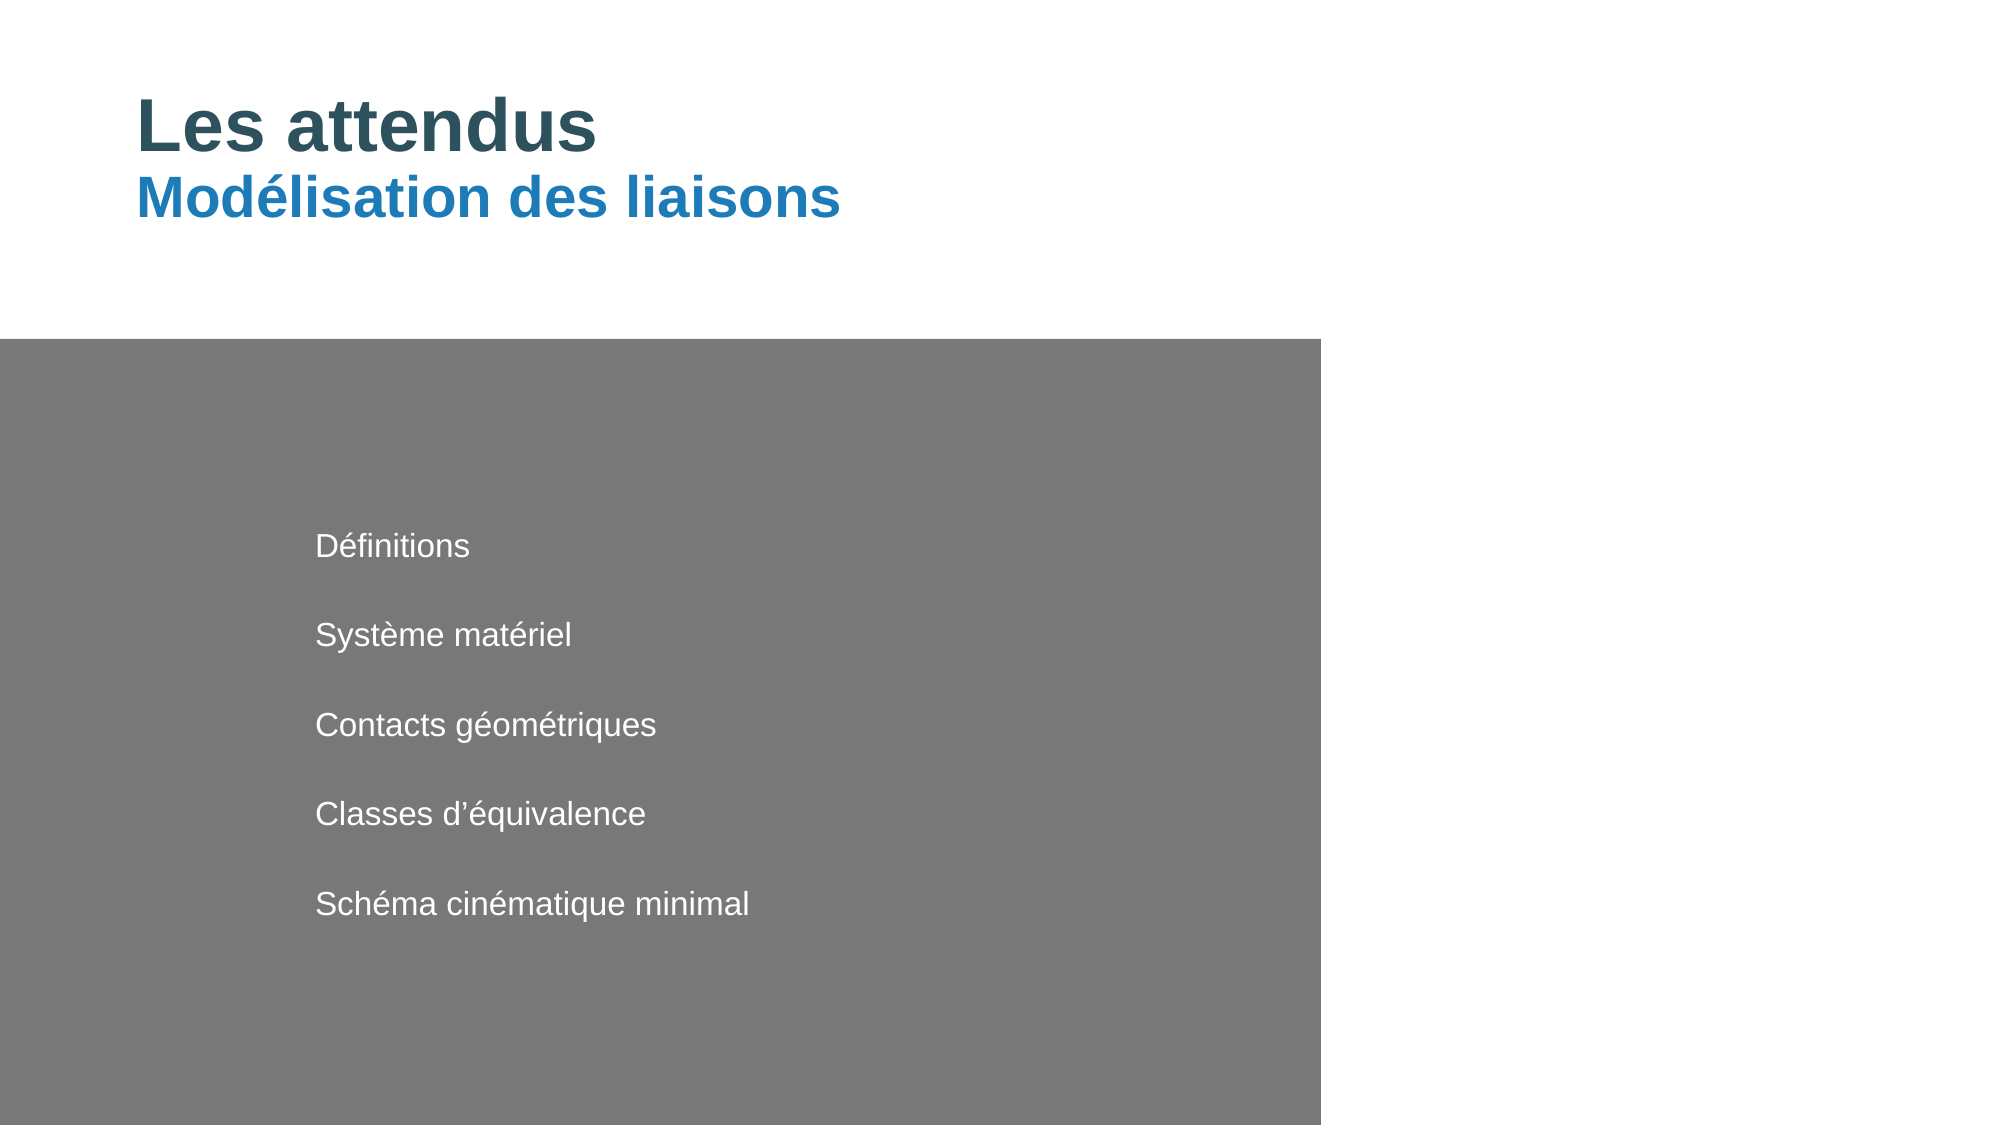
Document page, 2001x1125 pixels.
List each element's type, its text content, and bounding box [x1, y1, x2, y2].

list Modélisation des liaisons [136, 167, 1866, 246]
title Les attendus [136, 86, 1866, 166]
picture [0, 338, 2000, 1125]
